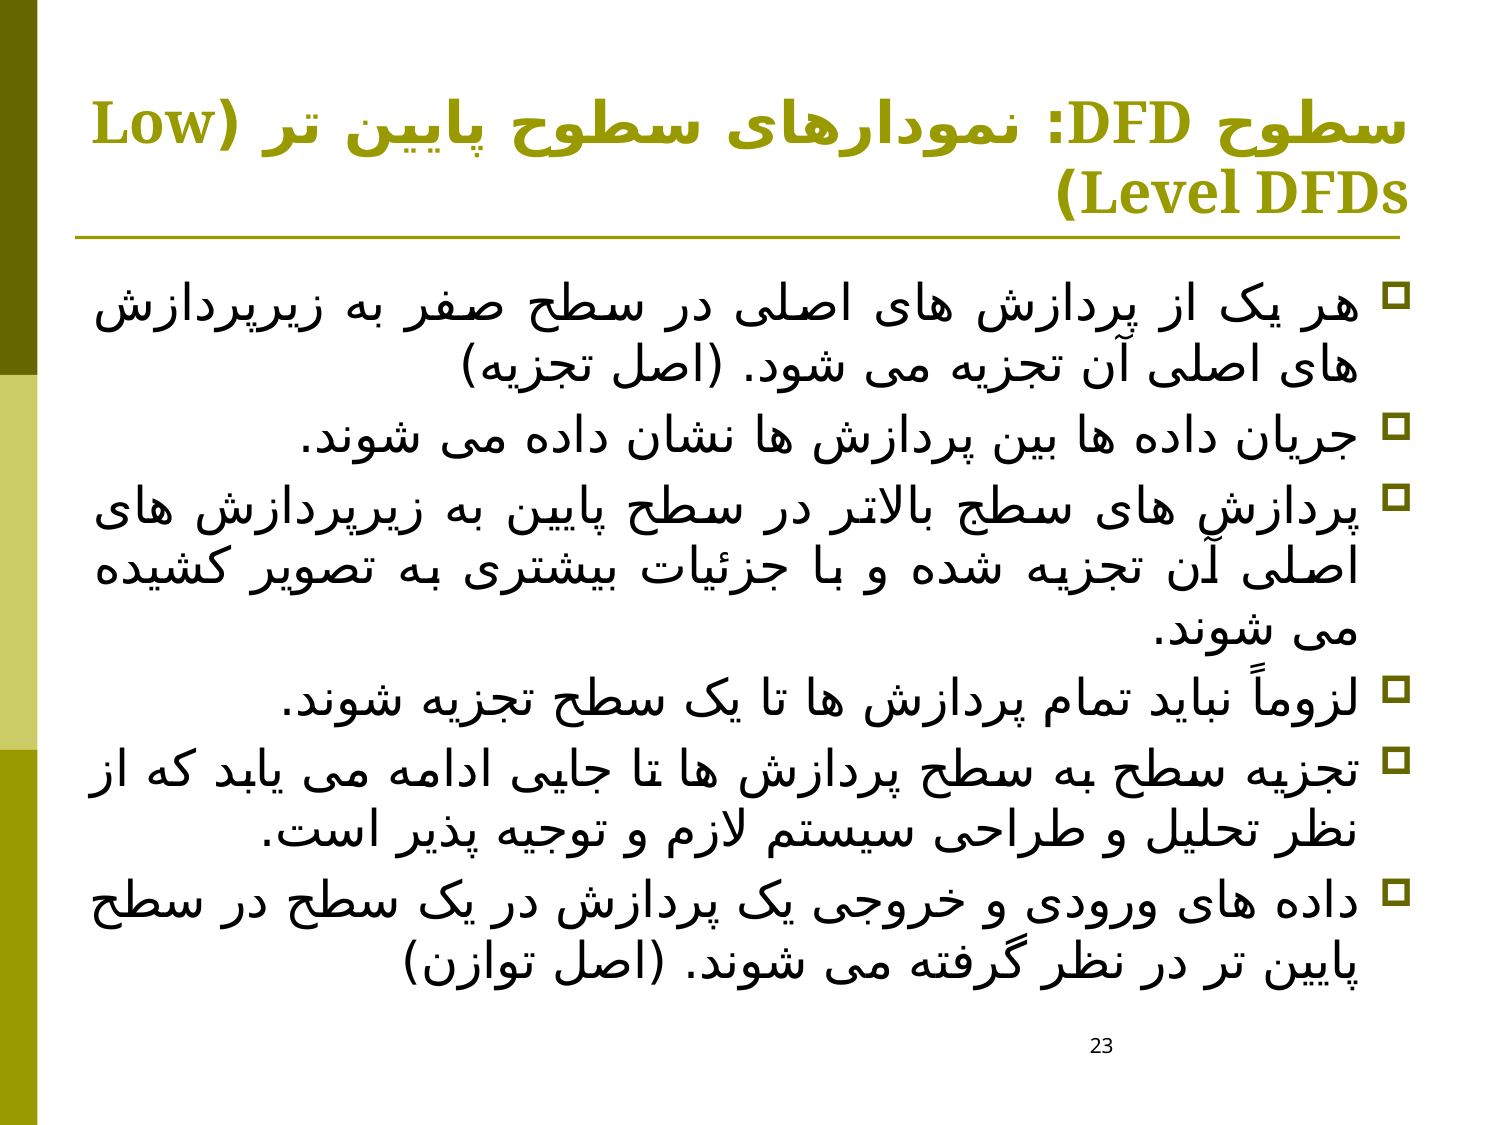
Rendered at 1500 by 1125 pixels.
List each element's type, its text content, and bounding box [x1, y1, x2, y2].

title سطوح DFD: نمودارهای سطوح پایین تر (Low Level DFDs) [74, 45, 1426, 233]
list هر یک از پردازش های اصلی در سطح صفر به زیرپردازش های اصلی آن تجزیه می شود. (اصل تجزیه) جریان داده ها بین پردازش ها نشان داده می شوند. پردازش های سطج بالاتر در سطح پایین به زیرپردازش های اصلی آن تجزیه شده و با جزئیات بیشتری به تصویر کشیده می شوند. لزوماً نباید تمام پردازش ها تا یک سطح تجزیه شوند. تجزیه سطح به سطح پردازش ها تا جایی ادامه می یابد که از نظر تحلیل و طراحی سیستم لازم و توجیه پذیر است. داده های ورودی و خروجی یک پردازش در یک سطح در سطح پایین تر در نظر گرفته می شوند. (اصل توازن) [74, 262, 1426, 1006]
slide_number 23 [1074, 1024, 1426, 1101]
